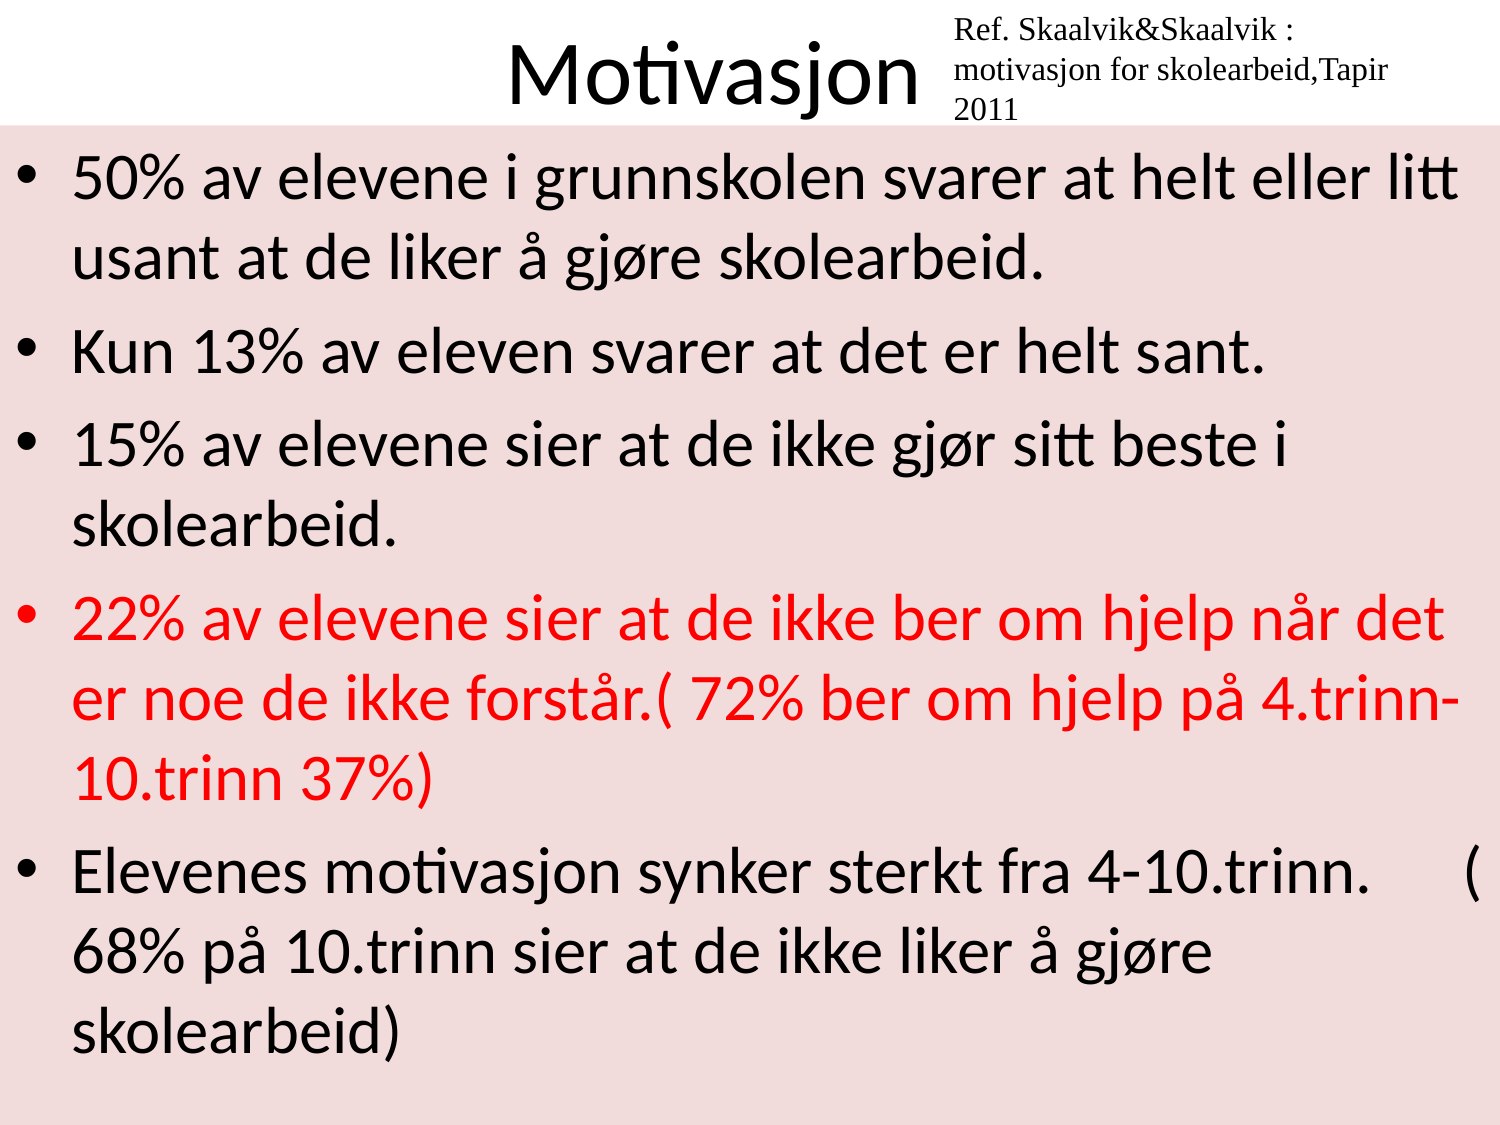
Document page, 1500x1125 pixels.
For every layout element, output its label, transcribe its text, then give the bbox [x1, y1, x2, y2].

list 50% av elevene i grunnskolen svarer at helt eller litt usant at de liker å gjøre skolearbeid. Kun 13% av eleven svarer at det er helt sant. 15% av elevene sier at de ikke gjør sitt beste i skolearbeid. 22% av elevene sier at de ikke ber om hjelp når det er noe de ikke forstår.( 72% ber om hjelp på 4.trinn-10.trinn 37%) Elevenes motivasjon synker sterkt fra 4-10.trinn. ( 68% på 10.trinn sier at de ikke liker å gjøre skolearbeid) [0, 125, 1500, 1125]
text_box Ref. Skaalvik&Skaalvik : motivasjon for skolearbeid,Tapir 2011 [939, 0, 1447, 135]
title Motivasjon [76, 0, 939, 125]
